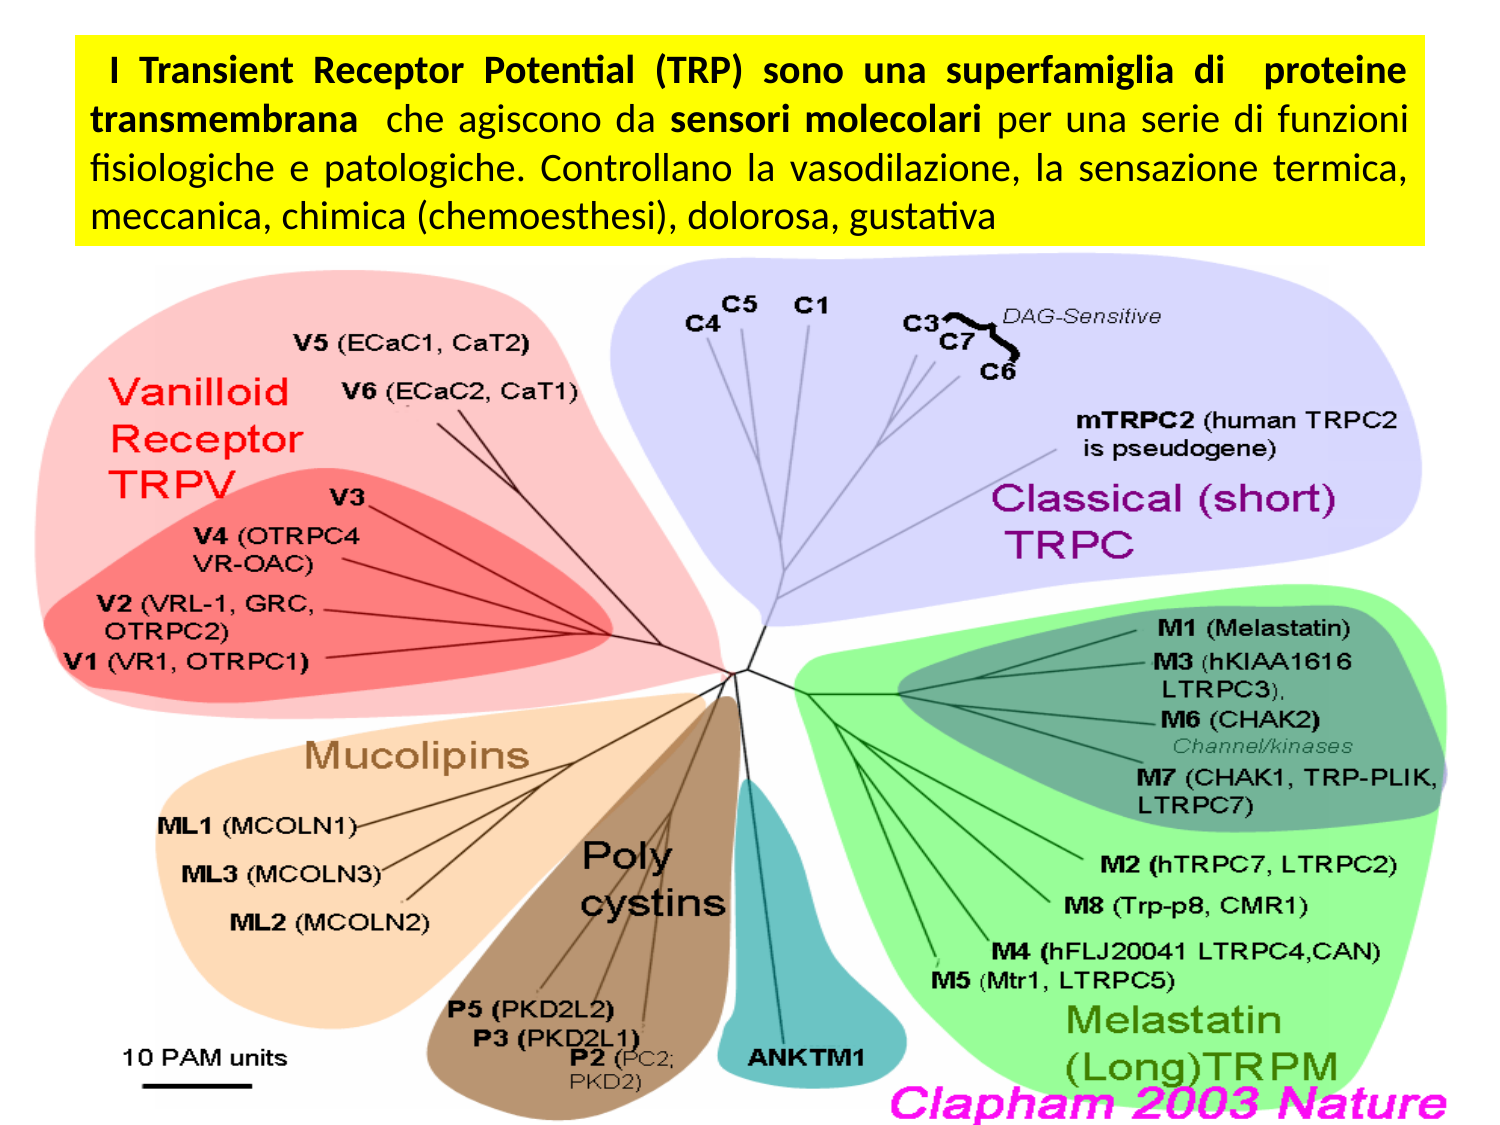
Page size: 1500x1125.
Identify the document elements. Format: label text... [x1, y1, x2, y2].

title I Transient Receptor Potential (TRP) sono una superfamiglia di proteine transmembrana che agiscono da sensori molecolari per una serie di funzioni fisiologiche e patologiche. Controllano la vasodilazione, la sensazione termica, meccanica, chimica (chemoesthesi), dolorosa, gustativa [75, 35, 1425, 244]
picture [0, 245, 1454, 1125]
